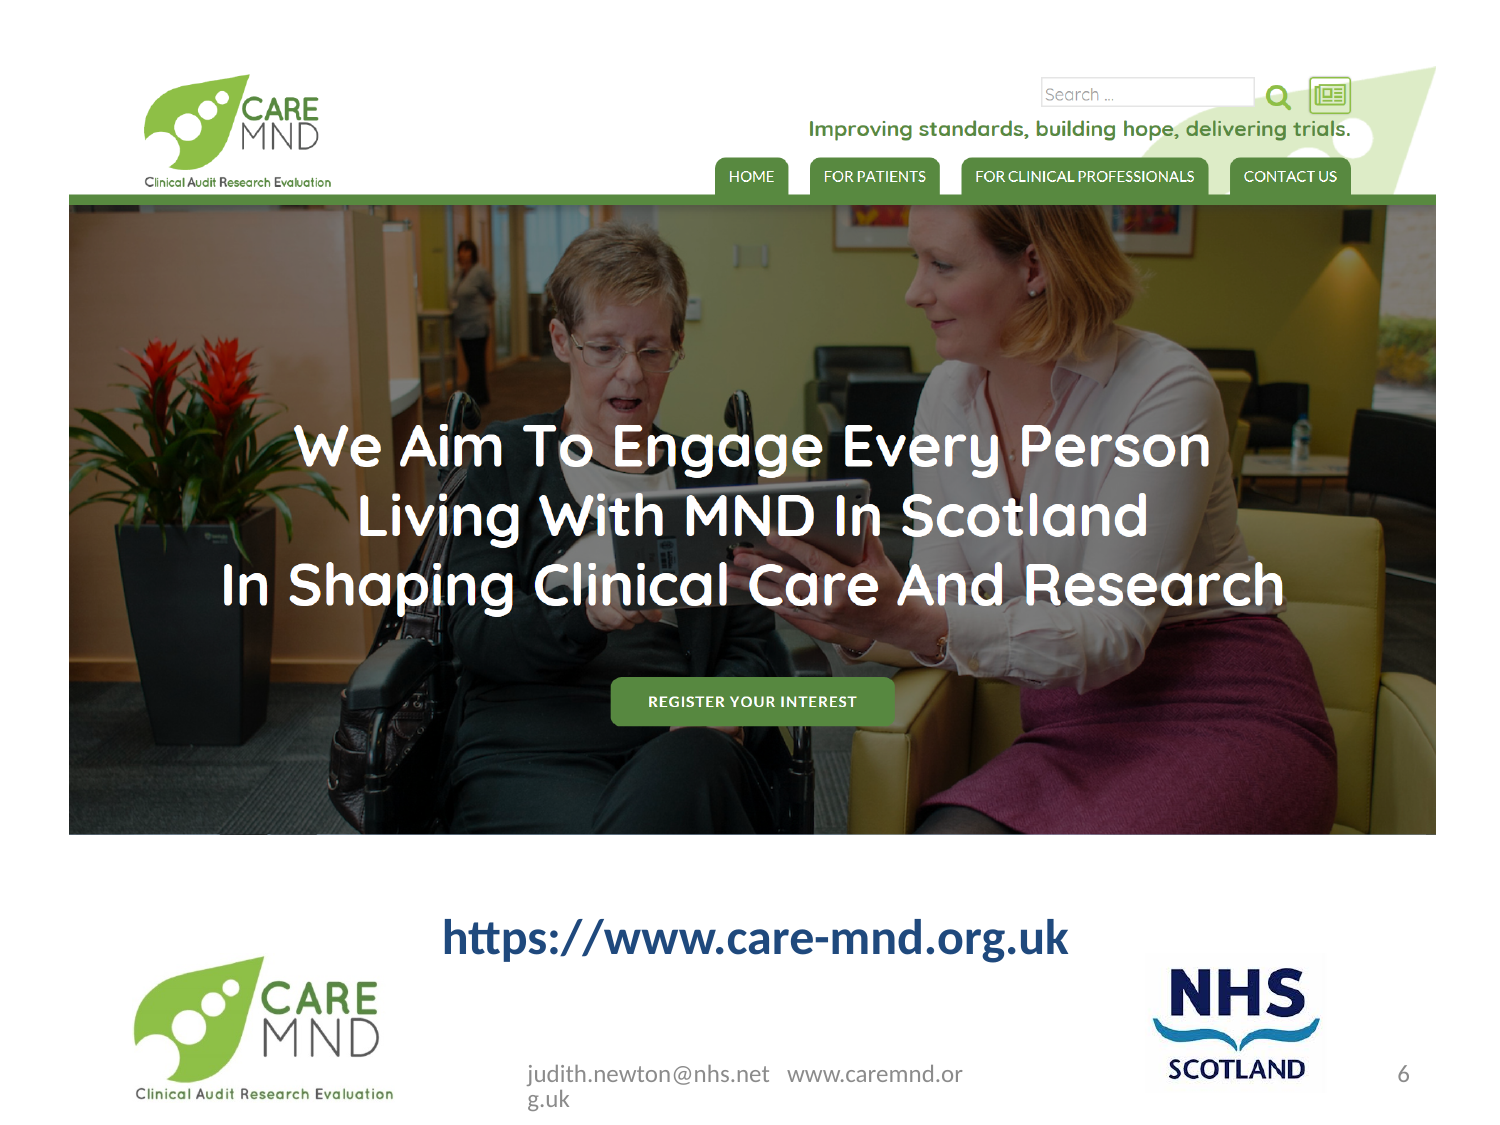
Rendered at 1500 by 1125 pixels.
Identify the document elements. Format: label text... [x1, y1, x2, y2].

footer judith.newton@nhs.net www.caremnd.org.uk [512, 1042, 988, 1103]
slide_number 9 [1074, 1042, 1425, 1103]
picture [69, 66, 1436, 835]
picture [1104, 953, 1368, 1093]
text_box https://www.care-mnd.org.uk [427, 897, 1085, 1092]
picture [132, 953, 396, 1103]
